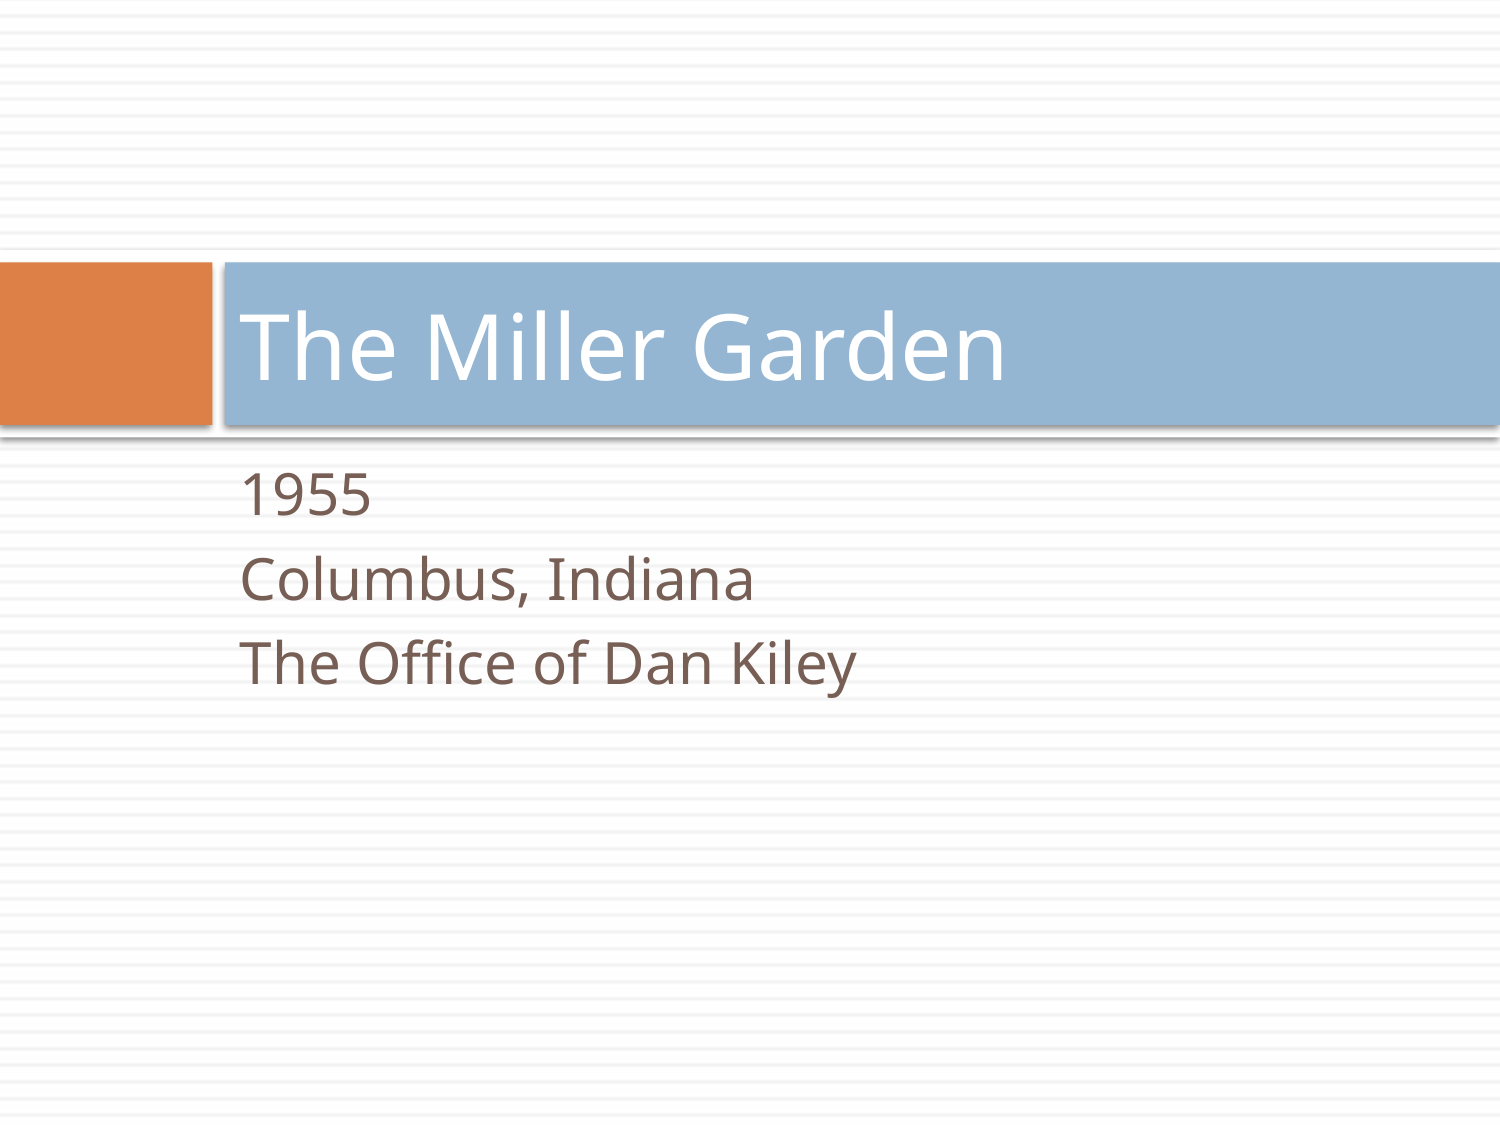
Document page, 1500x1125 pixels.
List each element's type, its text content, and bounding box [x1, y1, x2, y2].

list 1955 Columbus, Indiana The Office of Dan Kiley [225, 450, 1394, 725]
title The Miller Garden [225, 262, 1475, 425]
